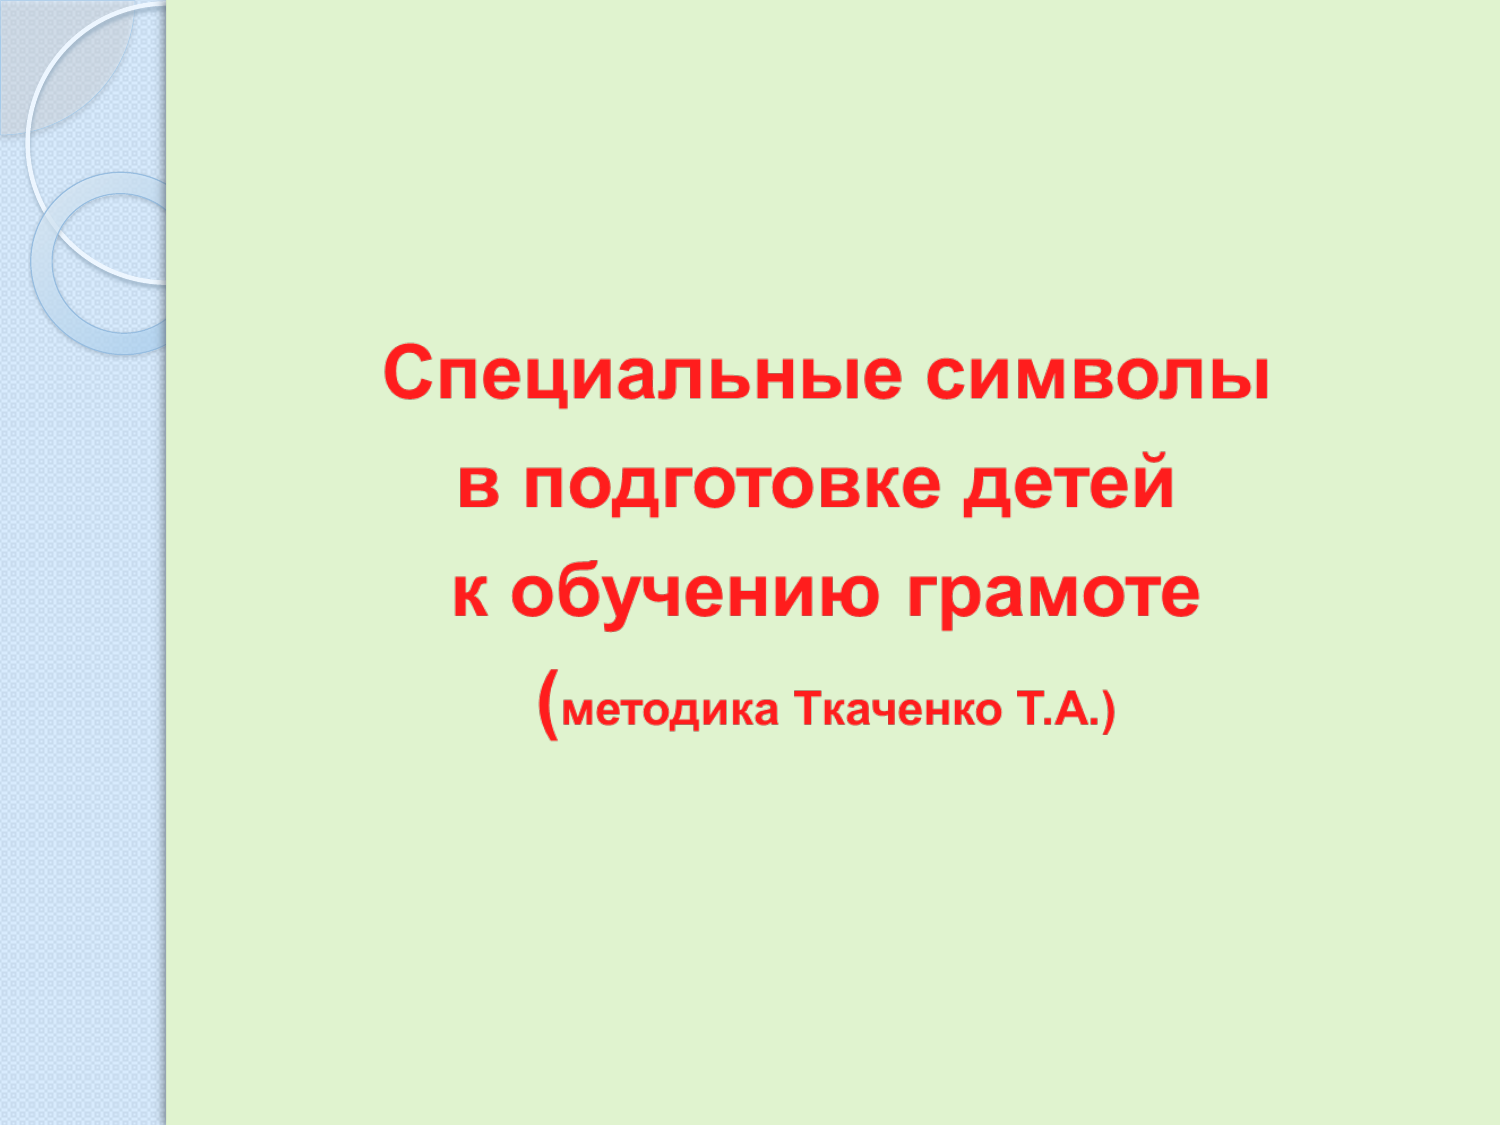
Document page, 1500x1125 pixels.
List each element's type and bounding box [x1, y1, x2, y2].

list [336, 302, 1318, 788]
